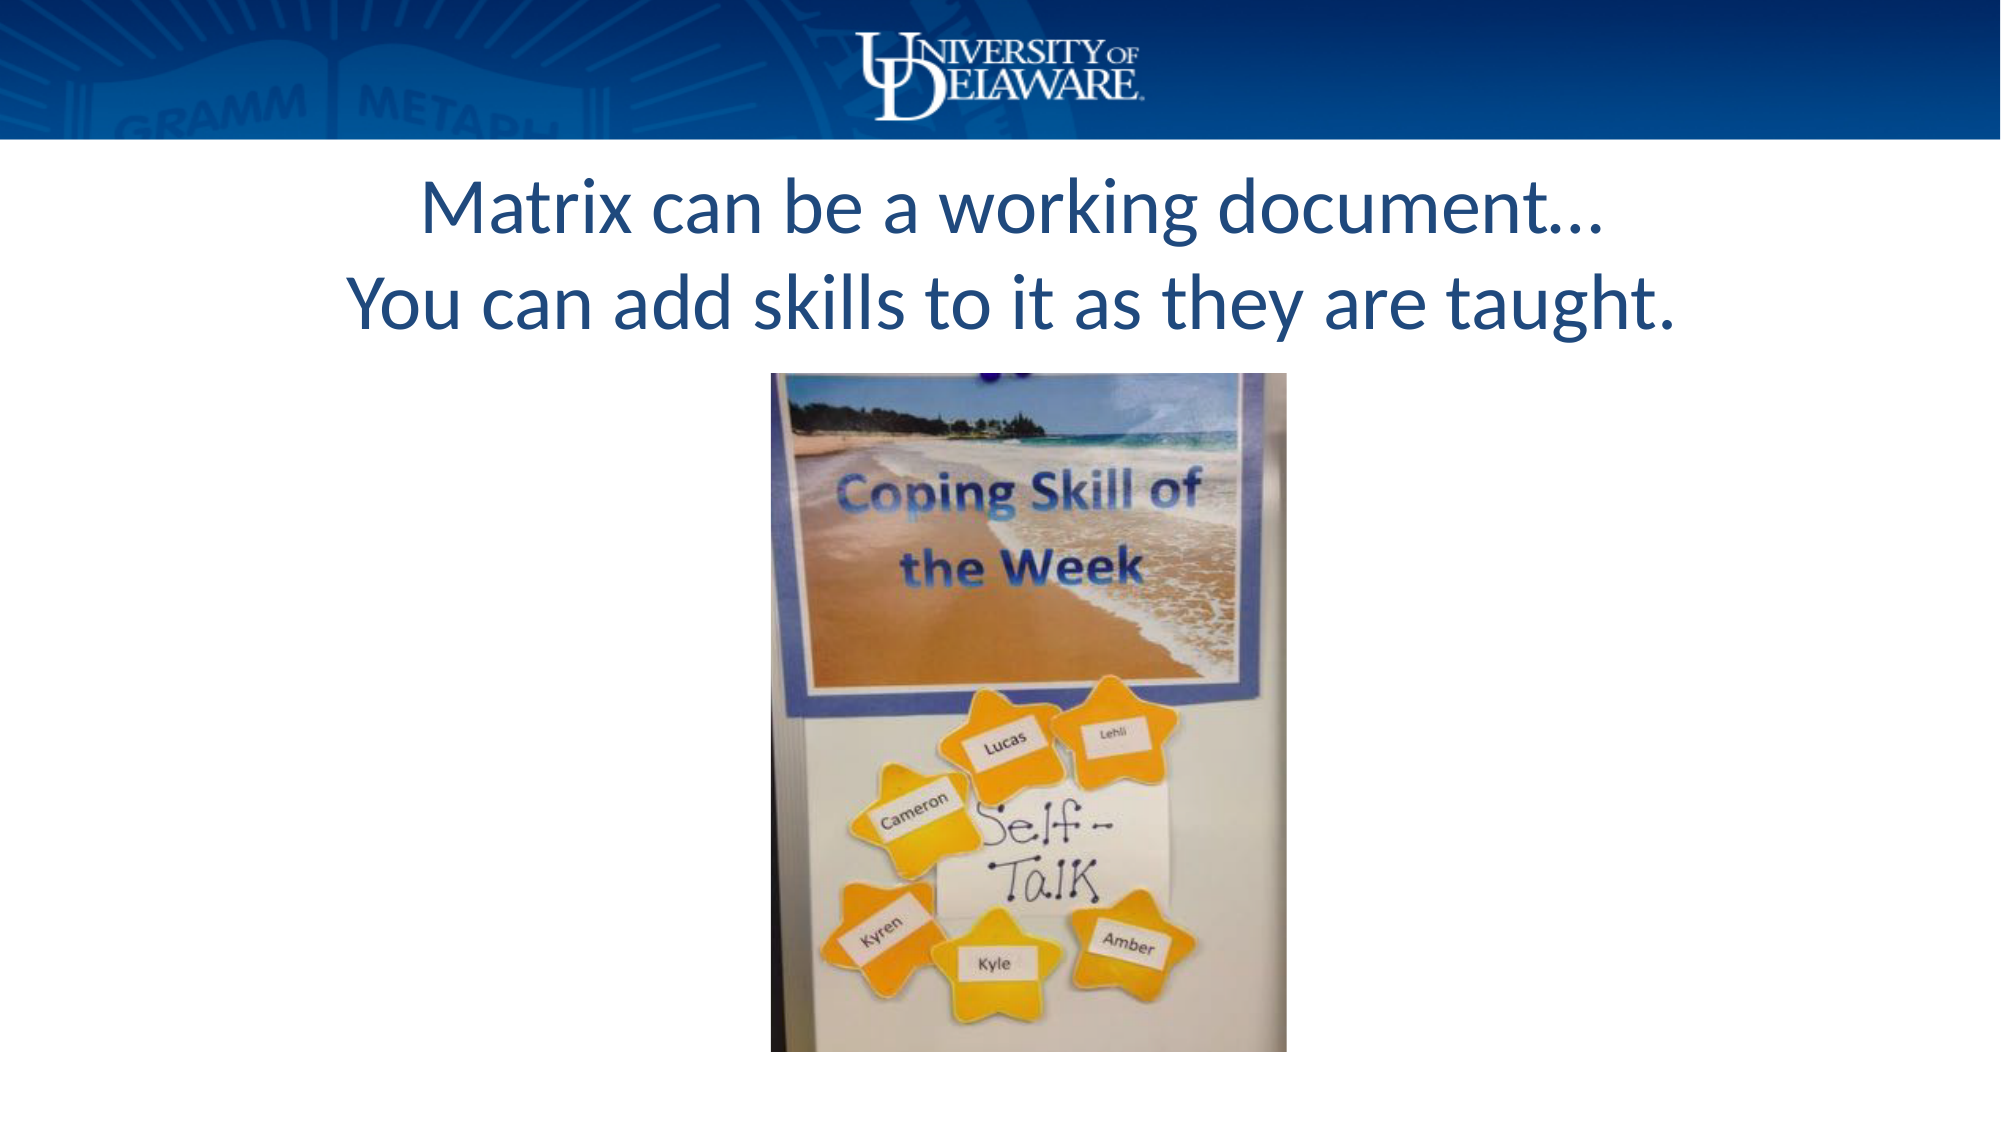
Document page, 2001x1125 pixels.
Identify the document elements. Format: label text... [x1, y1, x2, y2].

title Matrix can be a working document… You can add skills to it as they are taught. [112, 146, 1913, 354]
picture [0, 0, 2001, 1125]
